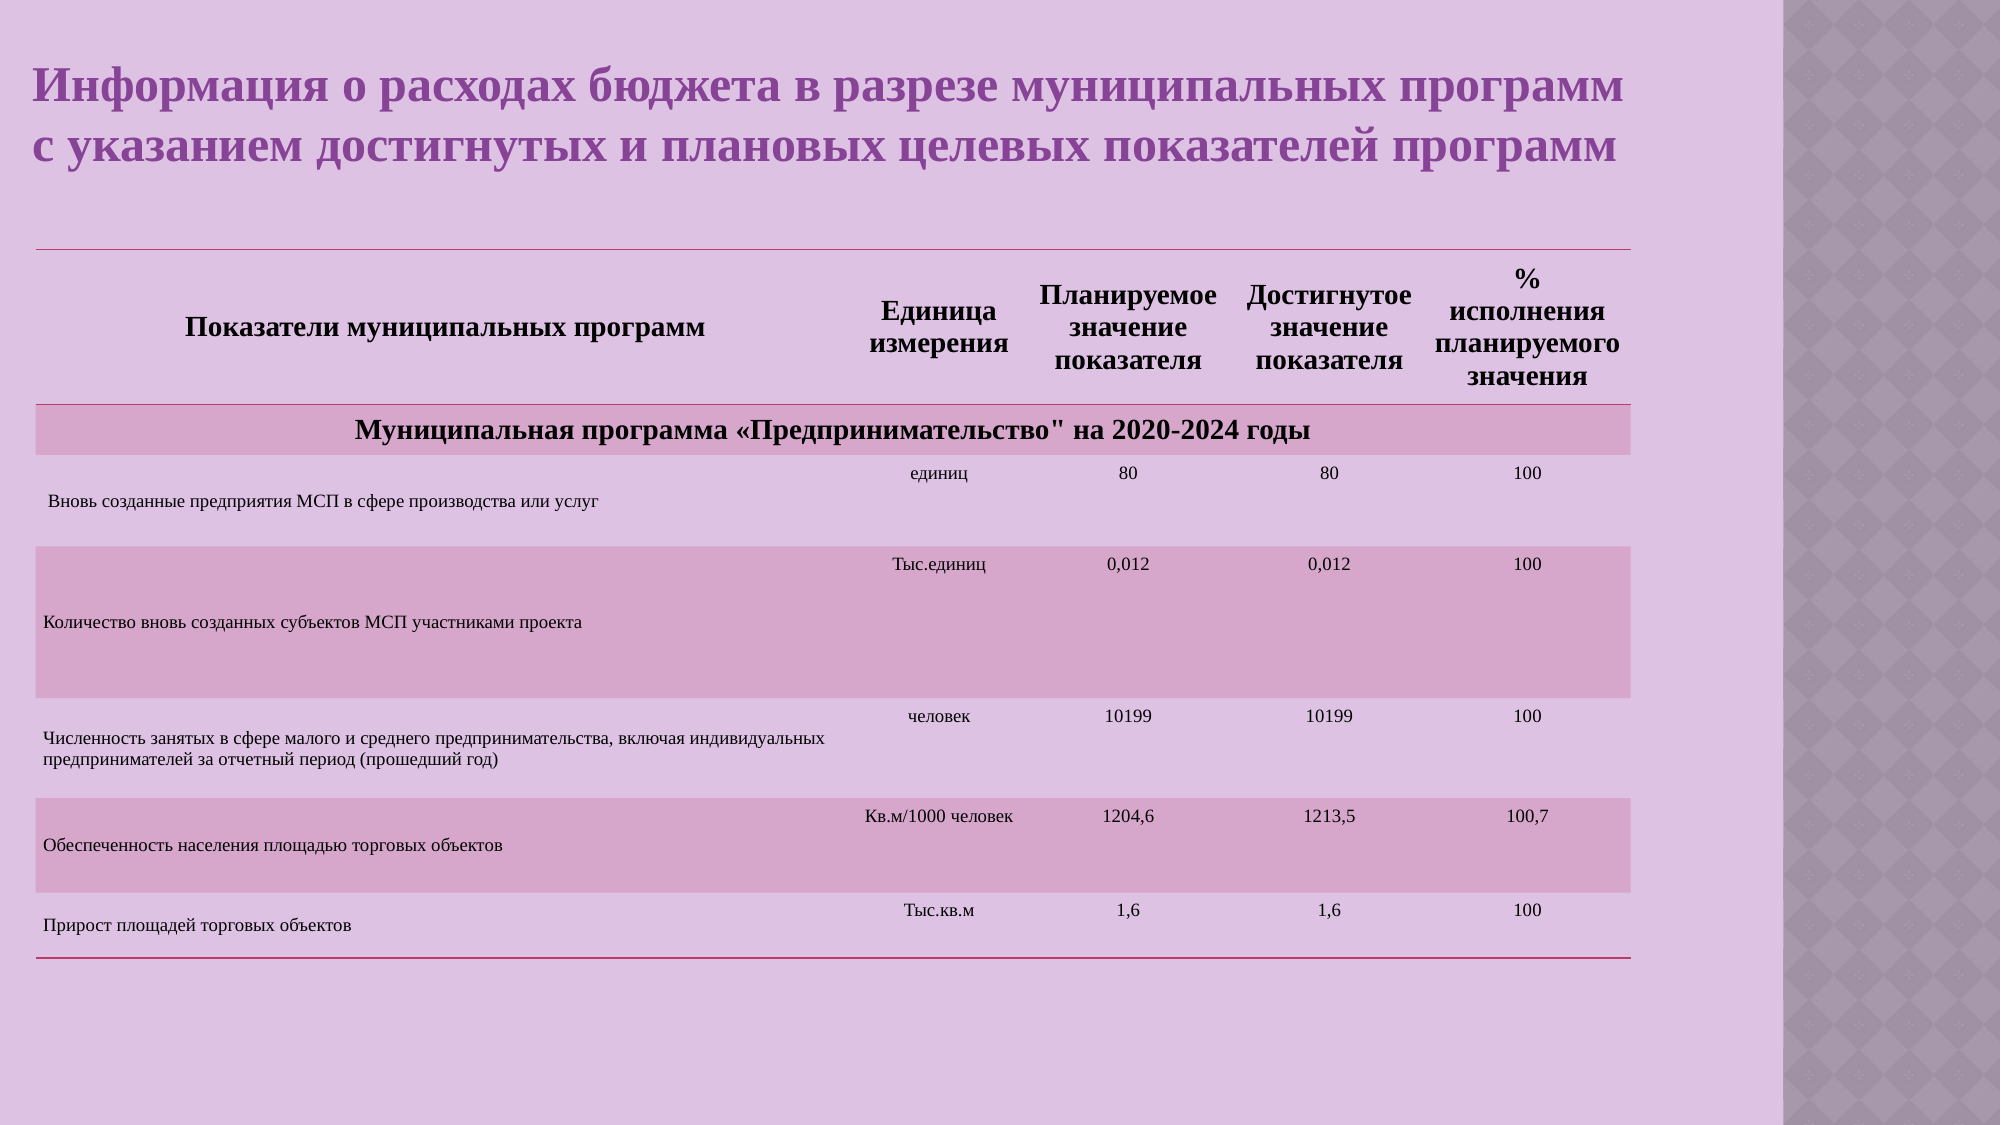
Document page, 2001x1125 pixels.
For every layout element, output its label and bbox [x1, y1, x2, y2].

table_cell [36, 405, 1631, 957]
table_header [36, 250, 1631, 404]
text_box [17, 44, 1710, 180]
